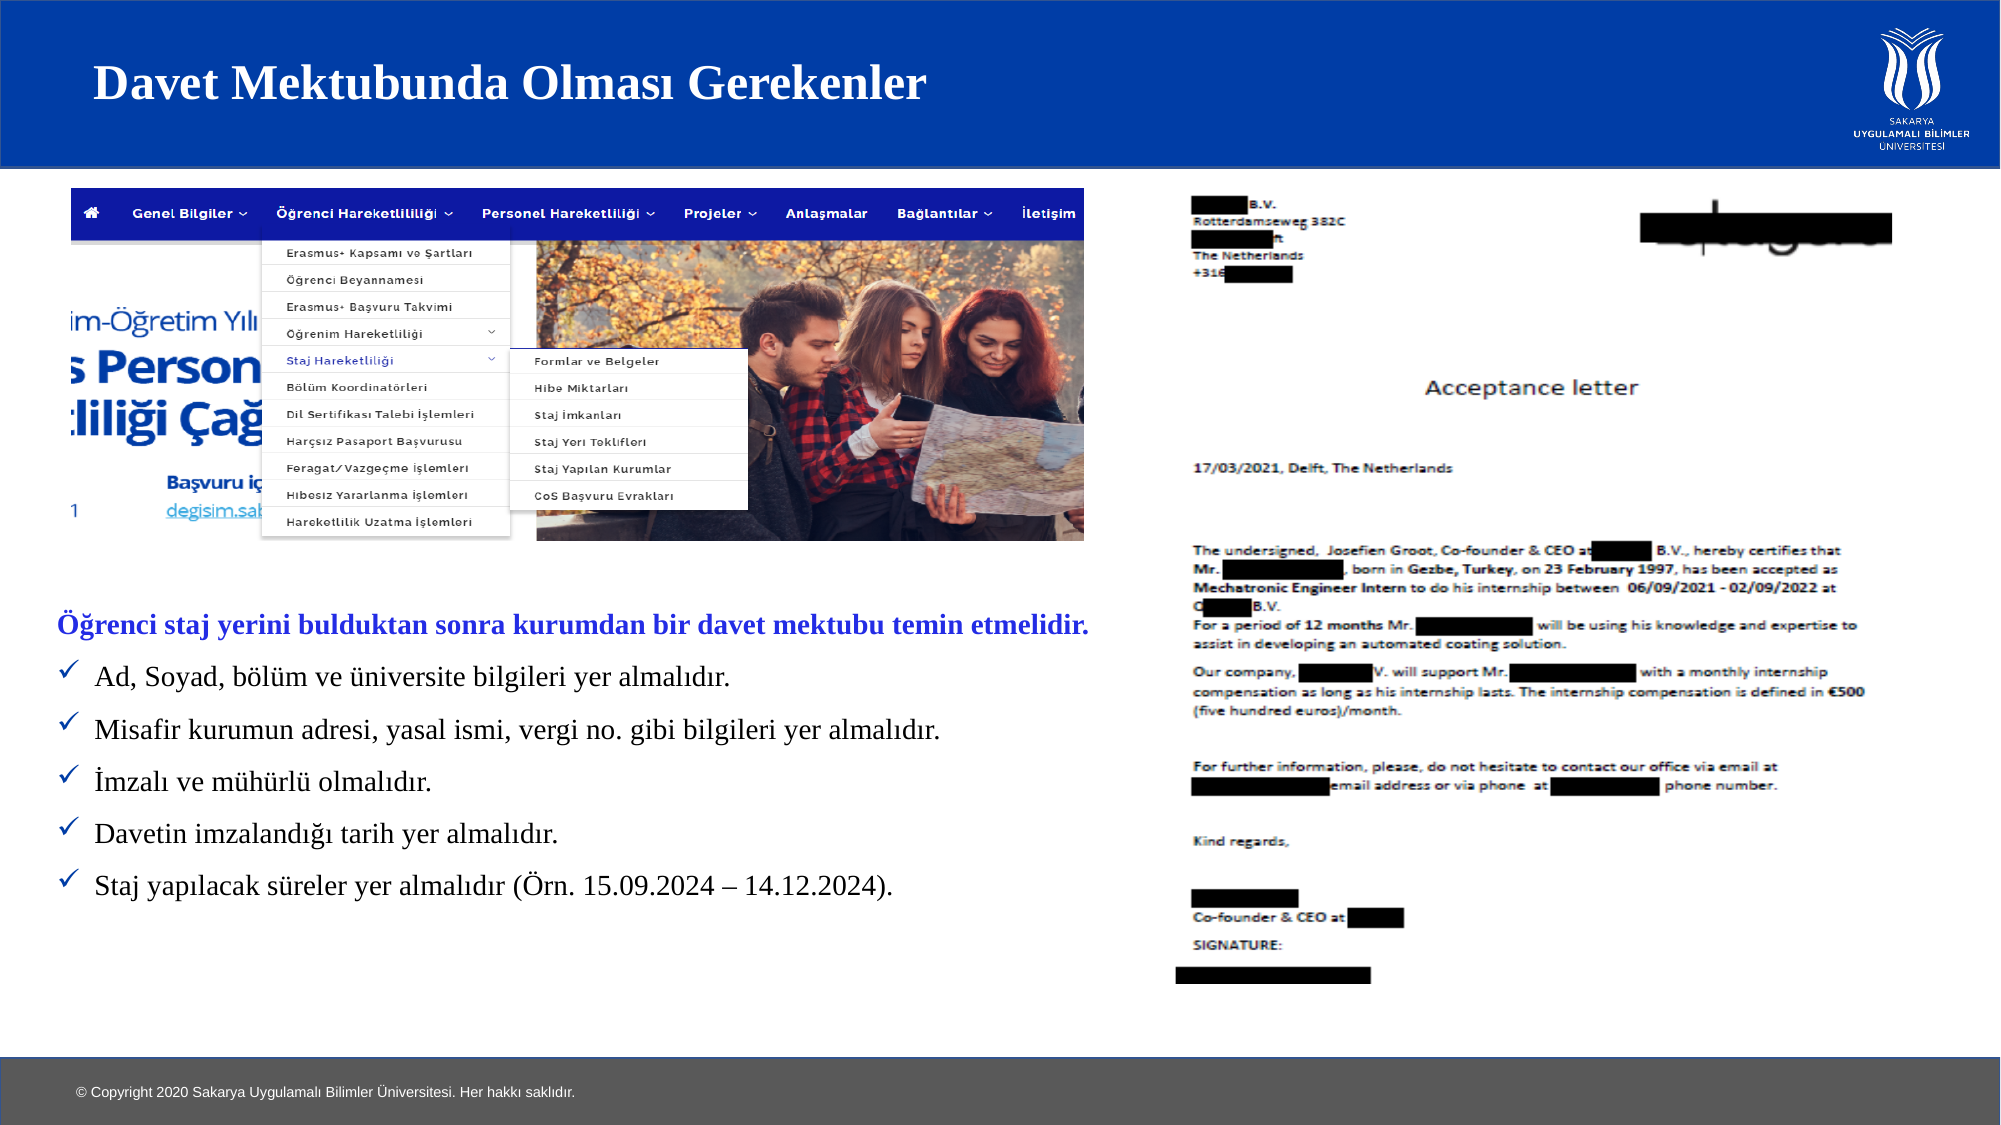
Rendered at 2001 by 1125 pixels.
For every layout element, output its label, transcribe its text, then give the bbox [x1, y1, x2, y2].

picture [1175, 188, 1893, 984]
text_box Öğrenci staj yerini bulduktan sonra kurumdan bir davet mektubu temin etmelidir. Ad, Soyad, bölüm ve üniversite bilgileri yer almalıdır. Misafir kurumun adresi, yasal ismi, vergi no. gibi bilgileri yer almalıdır. İmzalı ve mühürlü olmalıdır. Davetin imzalandığı tarih yer almalıdır. Staj yapılacak süreler yer almalıdır (Örn. 15.09.2024 – 14.12.2024). [42, 602, 1130, 900]
picture [71, 188, 1084, 541]
title Davet Mektubunda Olması Gerekenler [78, 29, 1734, 139]
text_box Davet Mektubunda Olması Gerekenler [18, 141, 1481, 294]
